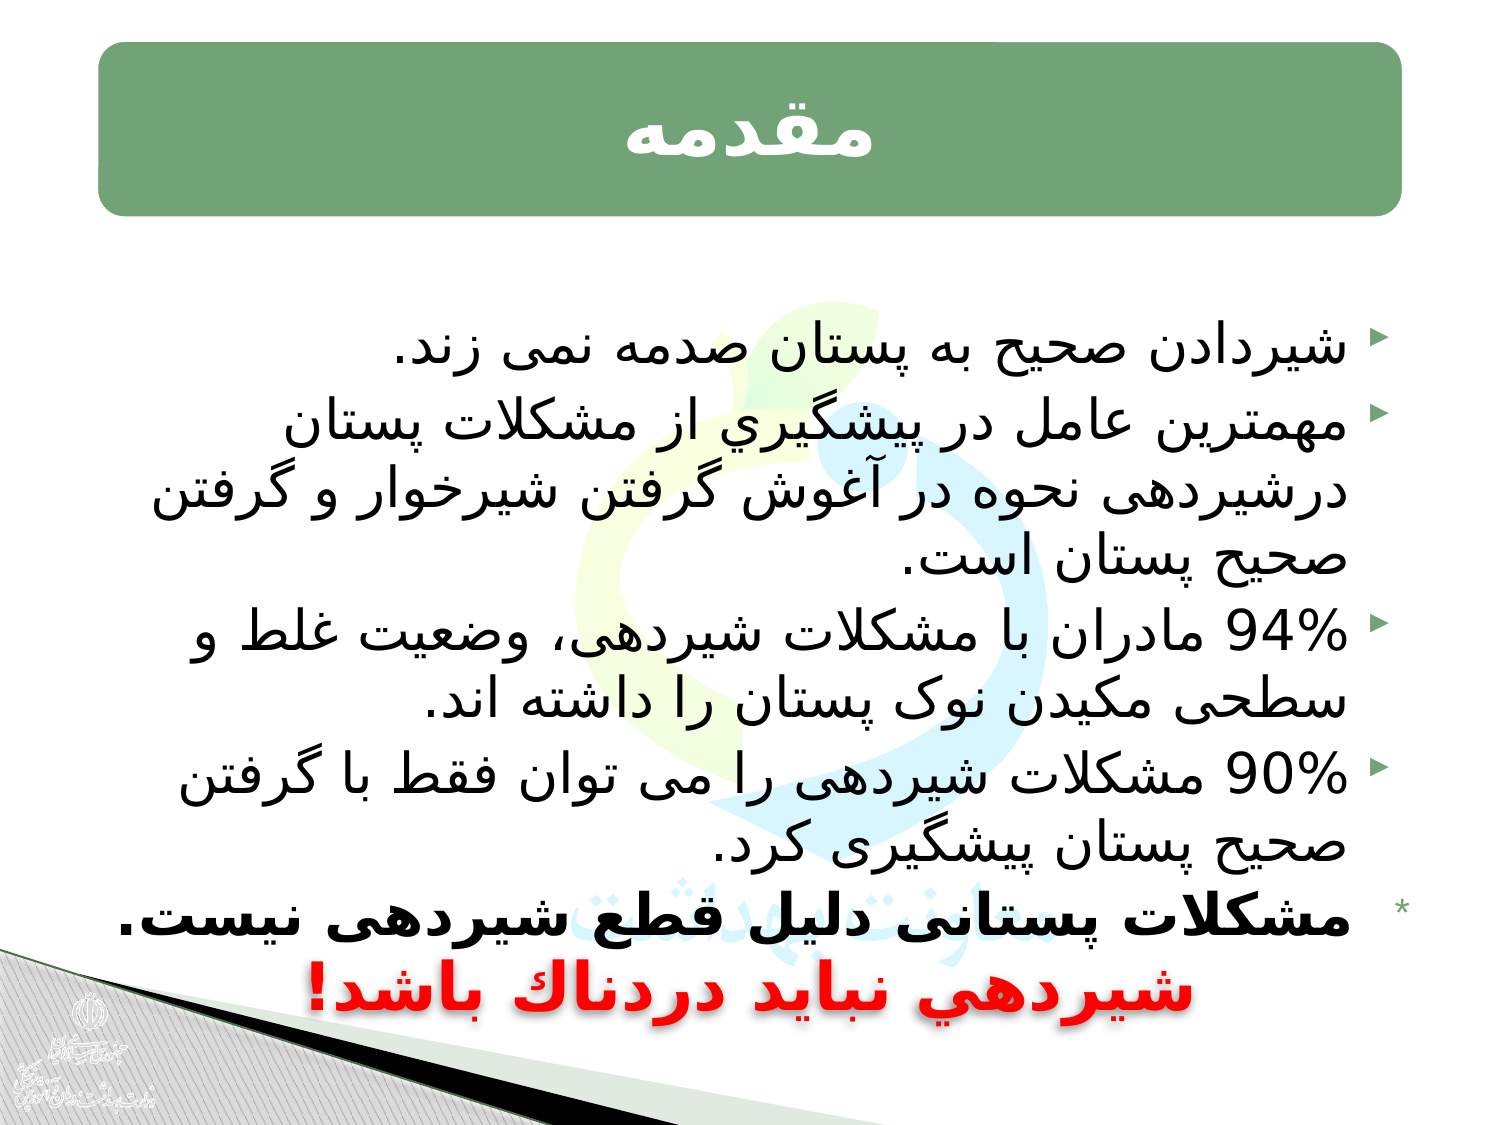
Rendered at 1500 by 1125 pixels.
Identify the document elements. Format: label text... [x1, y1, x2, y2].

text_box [93, 37, 1407, 222]
text_box شيردهي نبايد دردناك باشد! [242, 899, 1258, 1078]
list شیردادن صحیح به پستان صدمه نمی زند. مهمترین عامل در پيشگيري از مشكلات پستان درشیردهی نحوه در آغوش گرفتن شيرخوار و گرفتن صحیح پستان است. 94% مادران با مشکلات شیردهی، وضعیت غلط و سطحی مکیدن نوک پستان را داشته اند. 90% مشکلات شیردهی را می توان فقط با گرفتن صحیح پستان پیشگیری کرد. مشکلات پستانی دلیل قطع شیردهی نیست. [75, 299, 1425, 1003]
